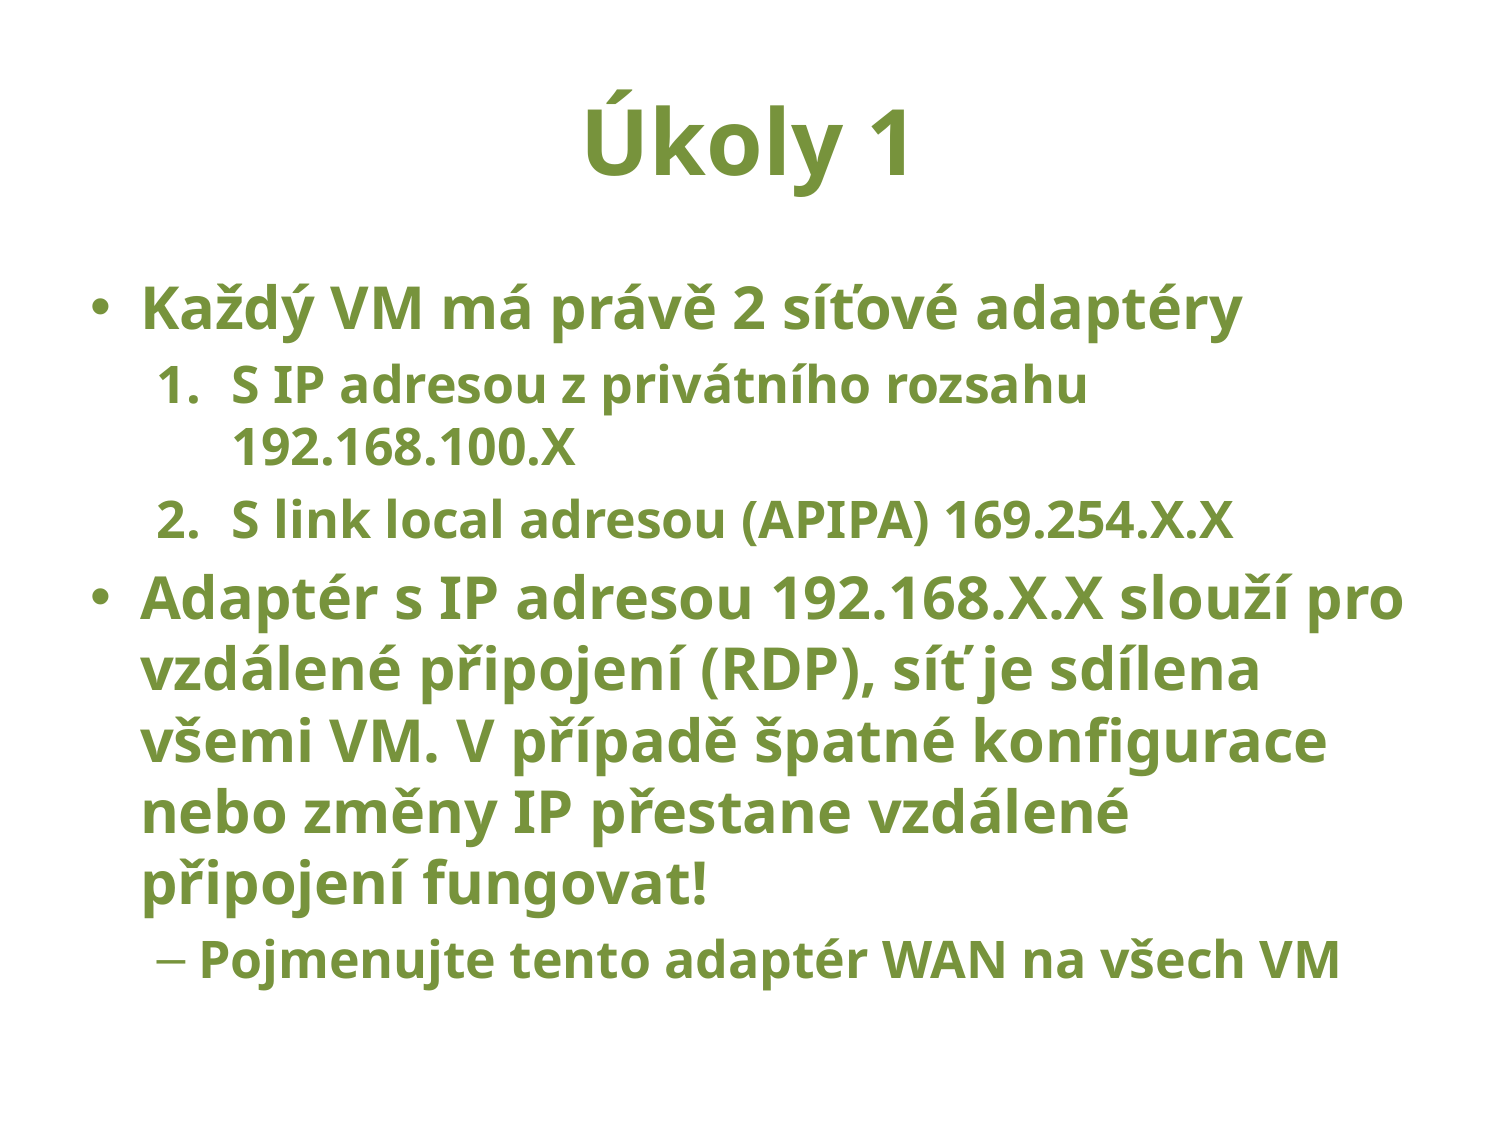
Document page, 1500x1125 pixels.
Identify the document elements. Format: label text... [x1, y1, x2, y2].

list Každý VM má právě 2 síťové adaptéry S IP adresou z privátního rozsahu 192.168.100.X S link local adresou (APIPA) 169.254.X.X Adaptér s IP adresou 192.168.X.X slouží pro vzdálené připojení (RDP), síť je sdílena všemi VM. V případě špatné konfigurace nebo změny IP přestane vzdálené připojení fungovat! Pojmenujte tento adaptér WAN na všech VM [74, 262, 1426, 1006]
title Úkoly 1 [74, 44, 1426, 233]
